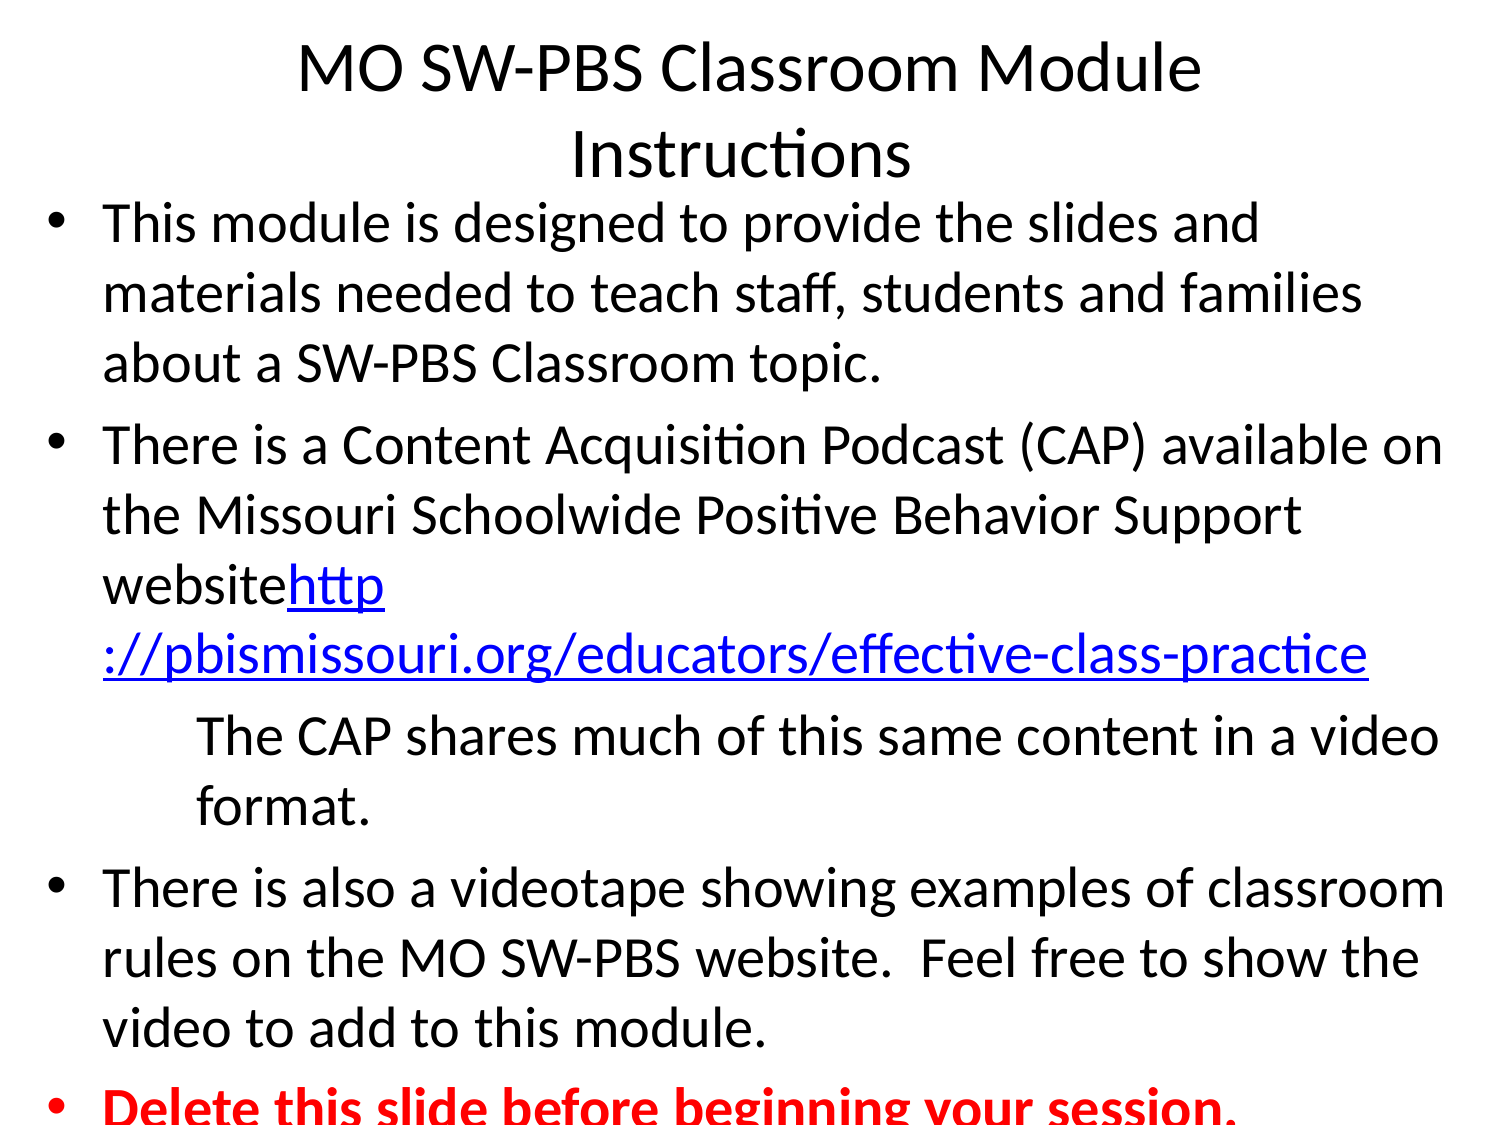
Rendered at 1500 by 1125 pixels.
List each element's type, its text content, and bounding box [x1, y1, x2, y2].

title MO SW-PBS Classroom Module Instructions [75, 11, 1425, 176]
list This module is designed to provide the slides and materials needed to teach staff, students and families about a SW-PBS Classroom topic. There is a Content Acquisition Podcast (CAP) available on the Missouri Schoolwide Positive Behavior Support websitehttp://pbismissouri.org/educators/effective-class-practice The CAP shares much of this same content in a video format. There is also a videotape showing examples of classroom rules on the MO SW-PBS website. Feel free to show the video to add to this module. Delete this slide before beginning your session. [31, 176, 1500, 1103]
